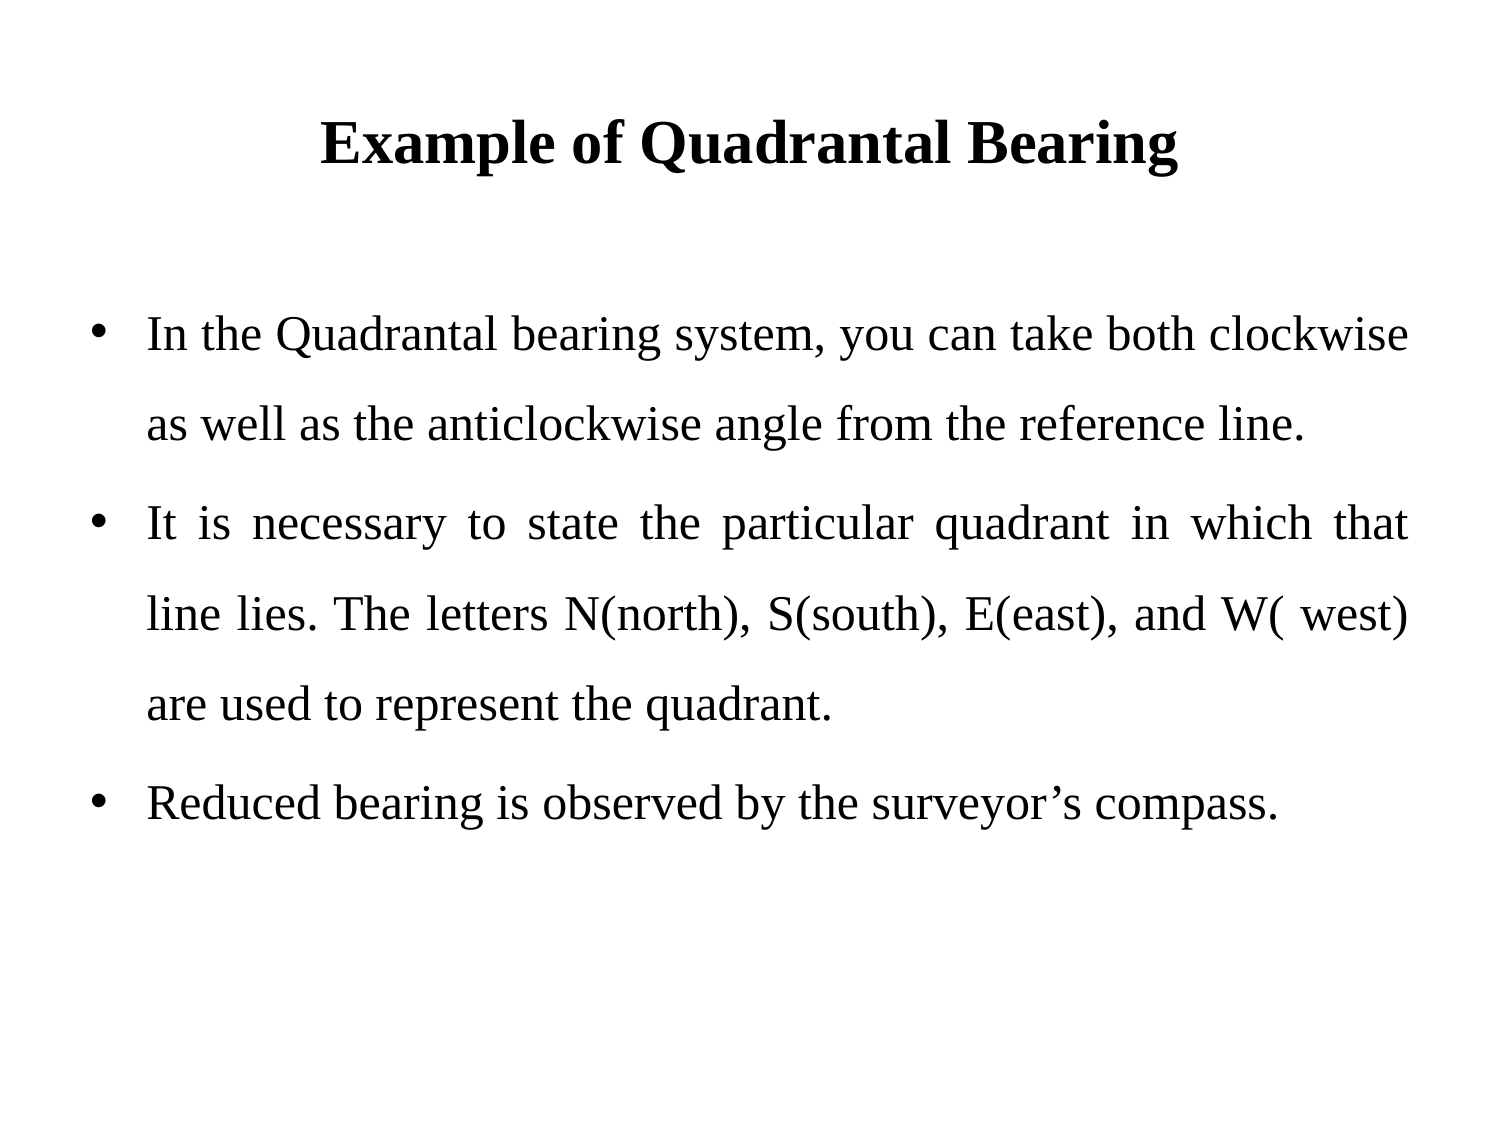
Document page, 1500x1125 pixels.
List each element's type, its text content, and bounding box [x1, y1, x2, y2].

list In the Quadrantal bearing system, you can take both clockwise as well as the anticlockwise angle from the reference line. It is necessary to state the particular quadrant in which that line lies. The letters N(north), S(south), E(east), and W( west) are used to represent the quadrant. Reduced bearing is observed by the surveyor’s compass. [75, 262, 1425, 1005]
title Example of Quadrantal Bearing [75, 45, 1425, 233]
